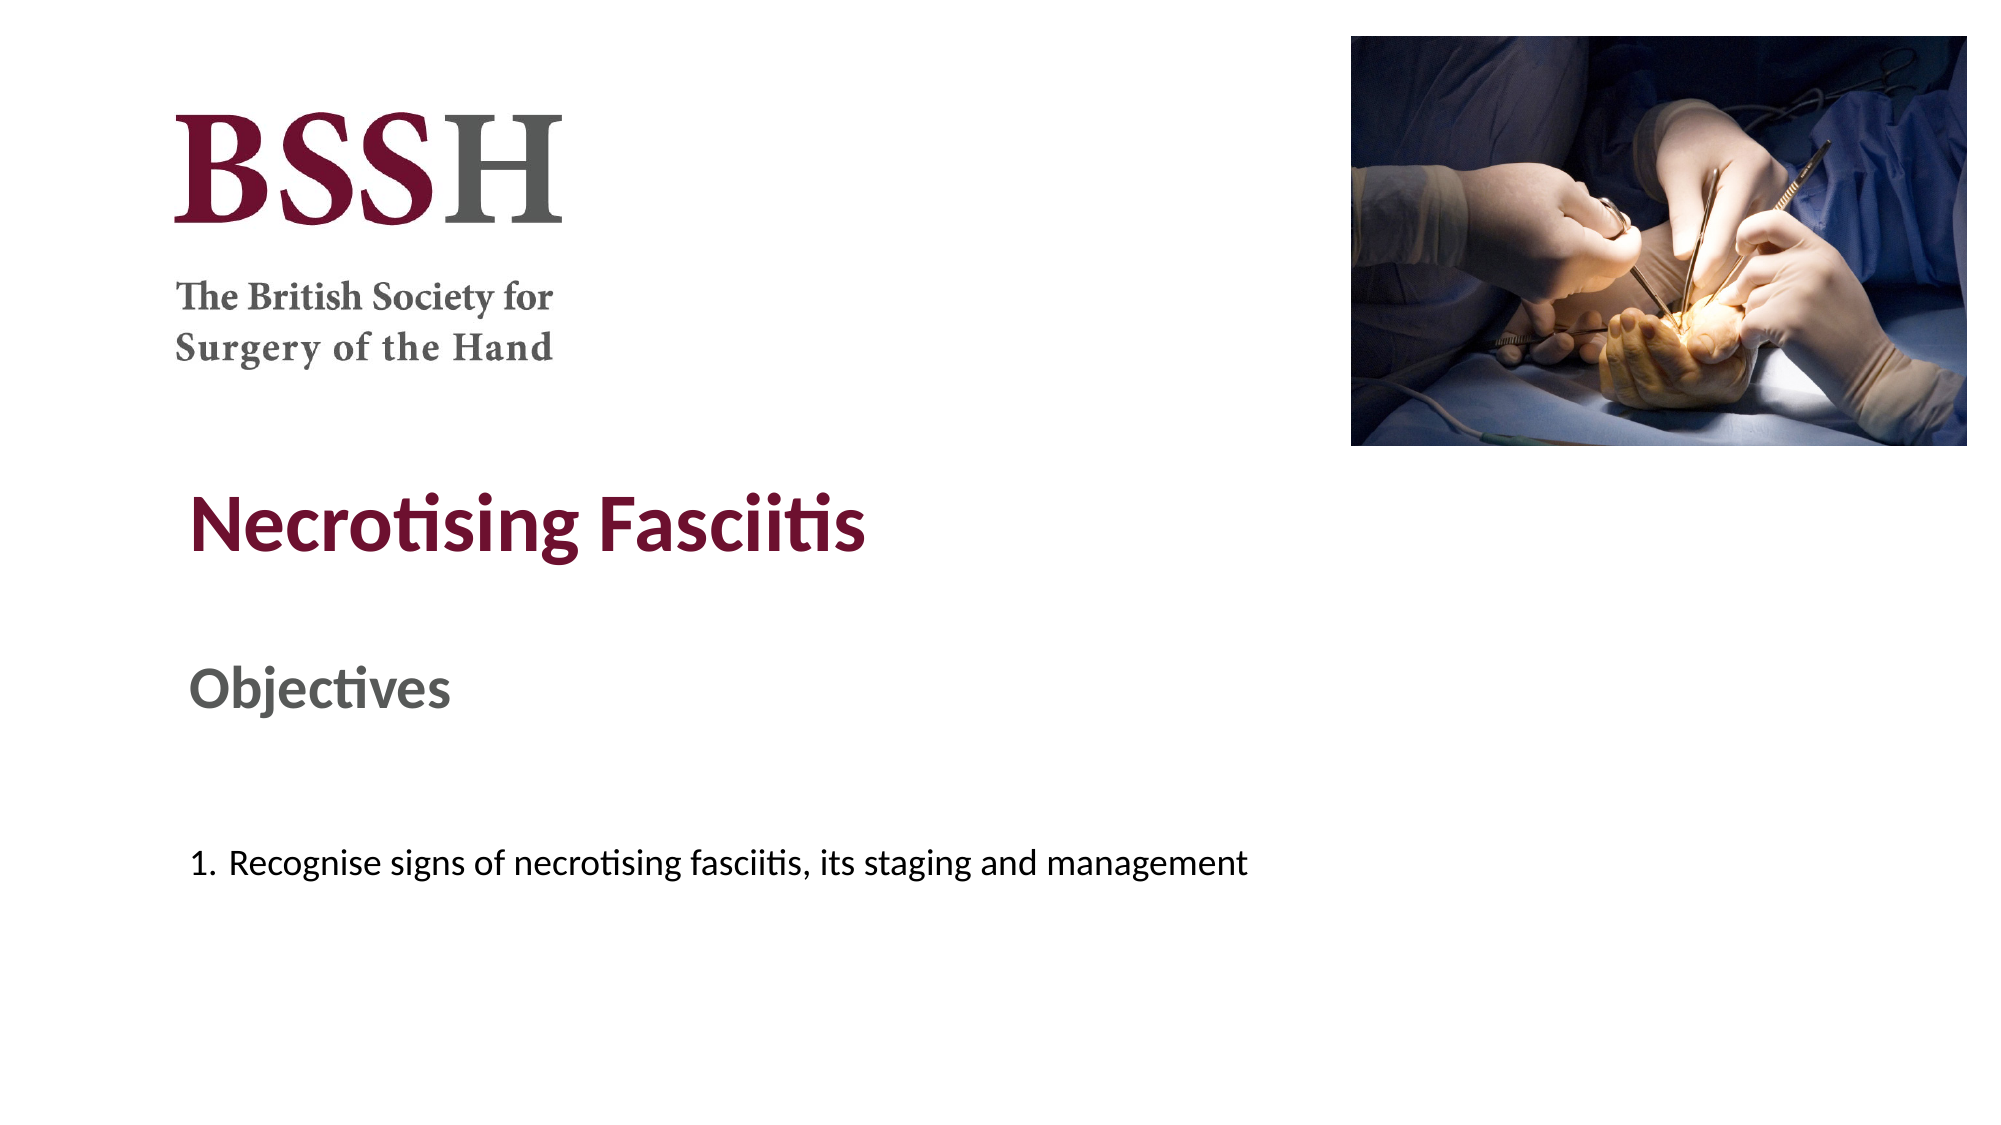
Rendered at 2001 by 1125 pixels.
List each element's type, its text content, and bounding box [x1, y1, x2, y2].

text_box Objectives Recognise signs of necrotising fasciitis, its staging and management [181, 568, 1441, 1081]
text_box Necrotising Fasciitis [181, 461, 1441, 568]
picture [173, 112, 562, 371]
picture [1350, 36, 1967, 446]
